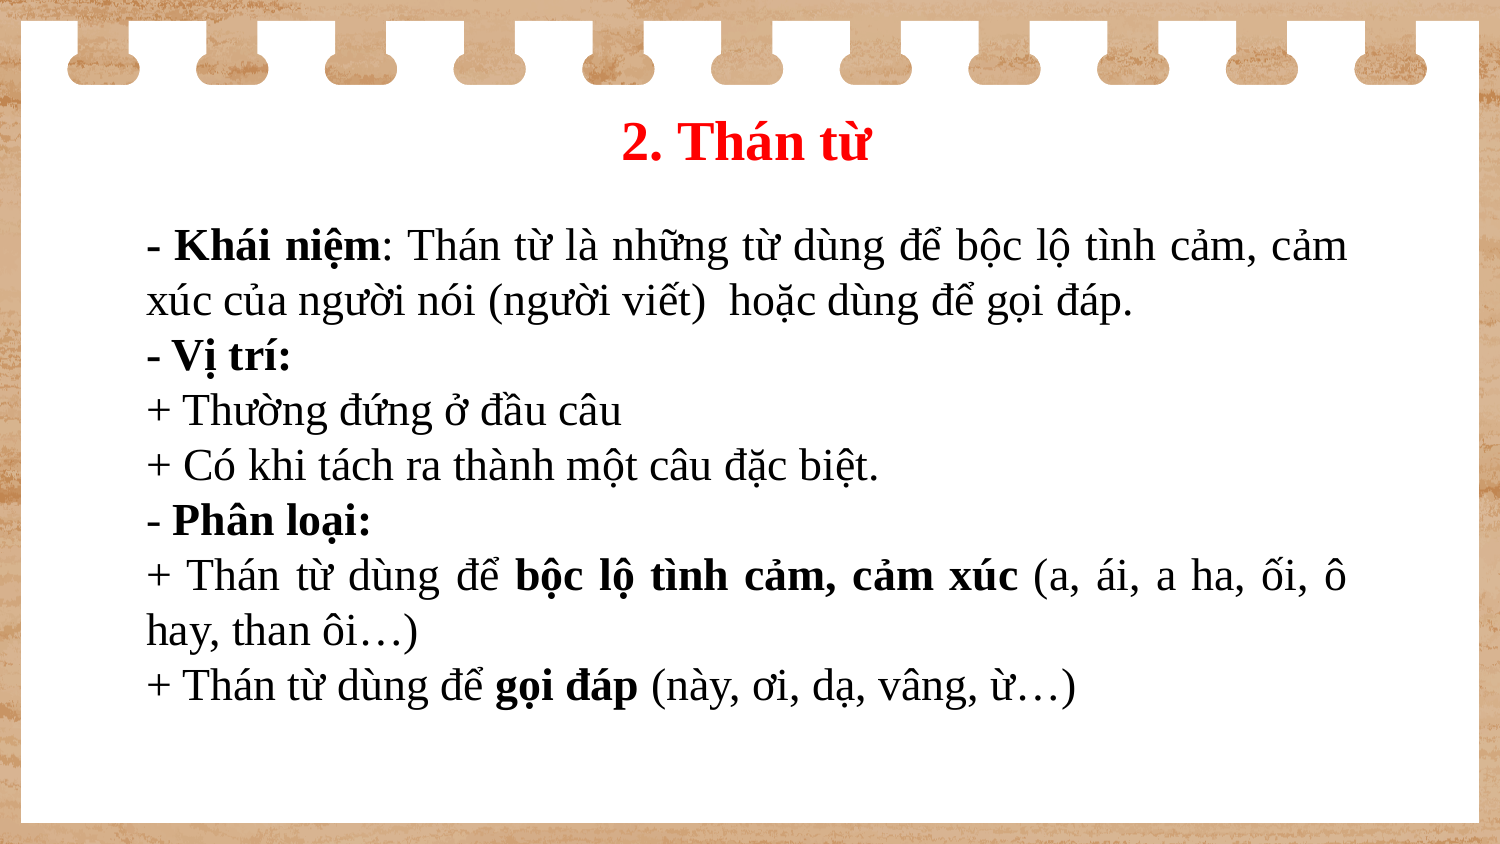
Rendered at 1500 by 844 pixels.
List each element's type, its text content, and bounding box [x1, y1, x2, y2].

text_box - Khái niệm: Thán từ là những từ dùng để bộc lộ tình cảm, cảm xúc của người nói (người viết) hoặc dùng để gọi đáp. - Vị trí: + Thường đứng ở đầu câu + Có khi tách ra thành một câu đặc biệt. - Phân loại: + Thán từ dùng để bộc lộ tình cảm, cảm xúc (a, ái, a ha, ối, ô hay, than ôi…) + Thán từ dùng để gọi đáp (này, ơi, dạ, vâng, ừ…) [131, 207, 1363, 717]
picture [0, 0, 1500, 844]
text_box 2. Thán từ [131, 96, 1363, 180]
